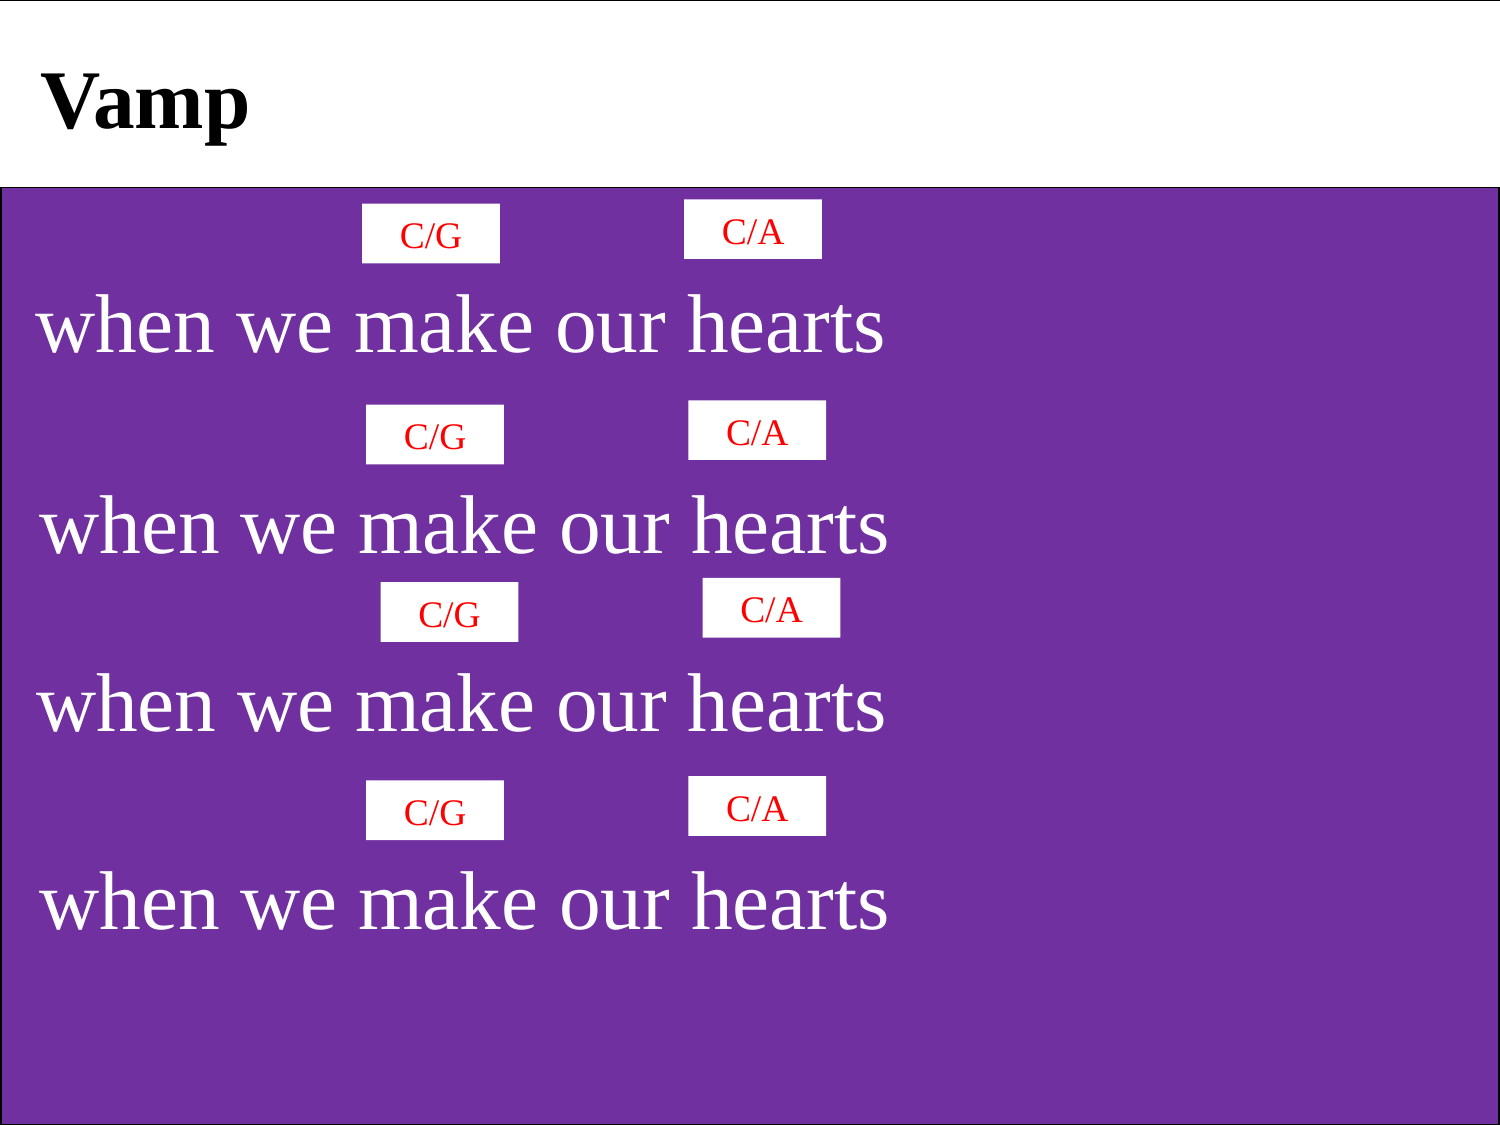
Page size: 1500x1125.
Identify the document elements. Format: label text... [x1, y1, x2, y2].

text_box when we make our hearts [3, 838, 1500, 954]
text_box [0, 188, 1499, 261]
text_box C/A [688, 776, 827, 836]
text_box when we make our hearts [0, 640, 1500, 756]
text_box [0, 0, 1500, 188]
text_box C/A [702, 578, 841, 638]
text_box C/G [380, 582, 519, 642]
text_box Vamp [26, 37, 525, 153]
text_box C/A [688, 400, 827, 460]
text_box [0, 756, 1499, 1125]
text_box when we make our hearts [3, 462, 1500, 578]
text_box C/A [684, 199, 822, 259]
text_box when we make our hearts [0, 261, 1500, 377]
text_box [0, 377, 1499, 640]
text_box C/G [366, 780, 504, 841]
text_box C/G [362, 203, 500, 264]
text_box C/G [366, 404, 504, 465]
